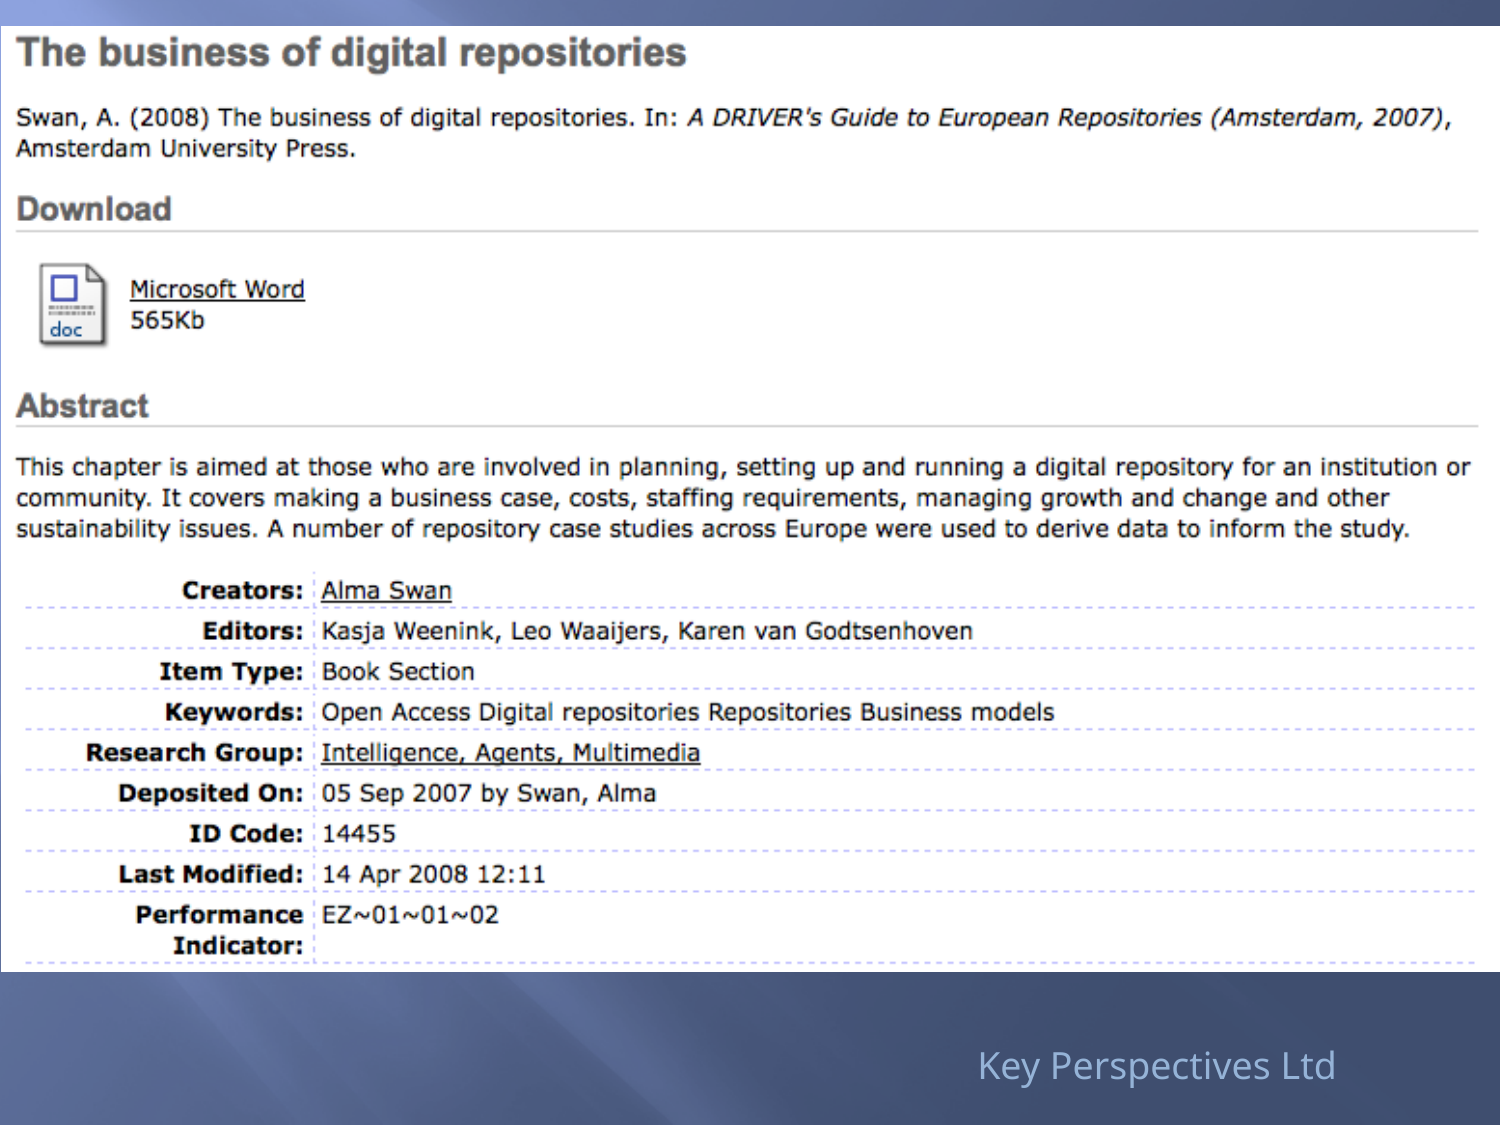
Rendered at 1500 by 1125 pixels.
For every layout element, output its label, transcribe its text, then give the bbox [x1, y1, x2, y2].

text_box Key Perspectives Ltd [962, 1034, 1424, 1095]
picture [1, 26, 1500, 972]
